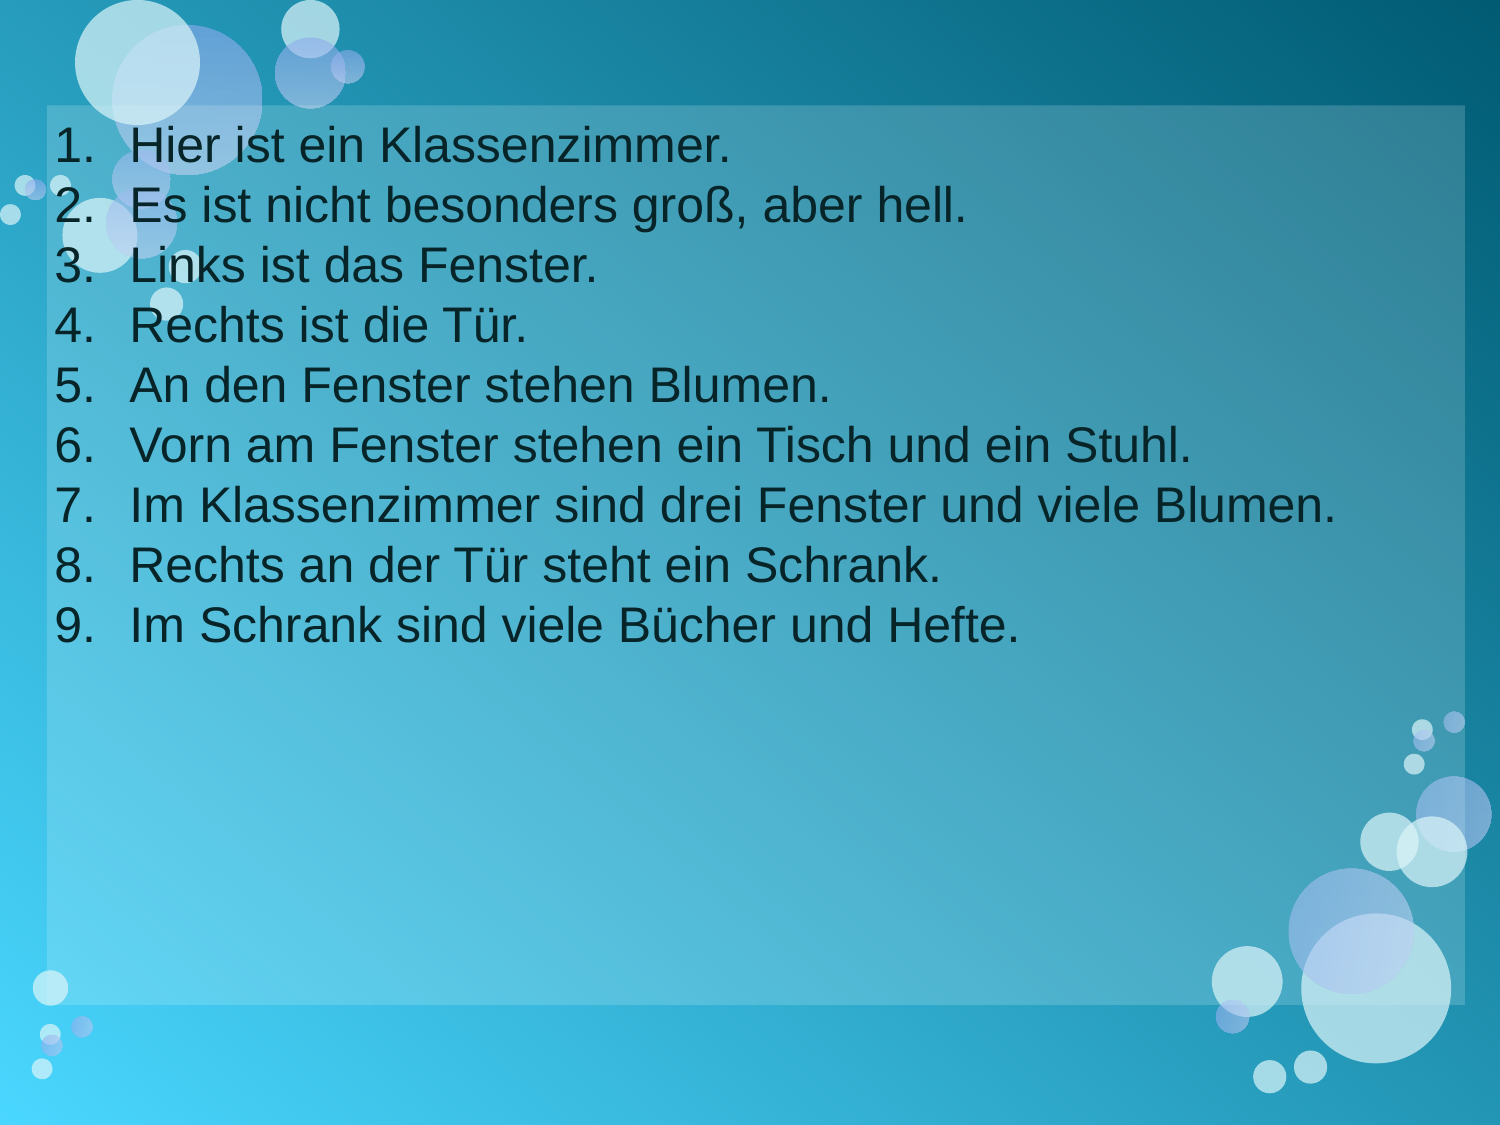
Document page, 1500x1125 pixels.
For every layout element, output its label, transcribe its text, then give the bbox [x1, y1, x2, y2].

list Hier ist ein Klassenzimmer. Es ist nicht besonders groß, aber hell. Links ist das Fenster. Rechts ist die Tür. An den Fenster stehen Blumen. Vorn am Fenster stehen ein Tisch und ein Stuhl. Im Klassenzimmer sind drei Fenster und viele Blumen. Rechts an der Tür steht ein Schrank. Im Schrank sind viele Bücher und Hefte. [46, 105, 1465, 1005]
